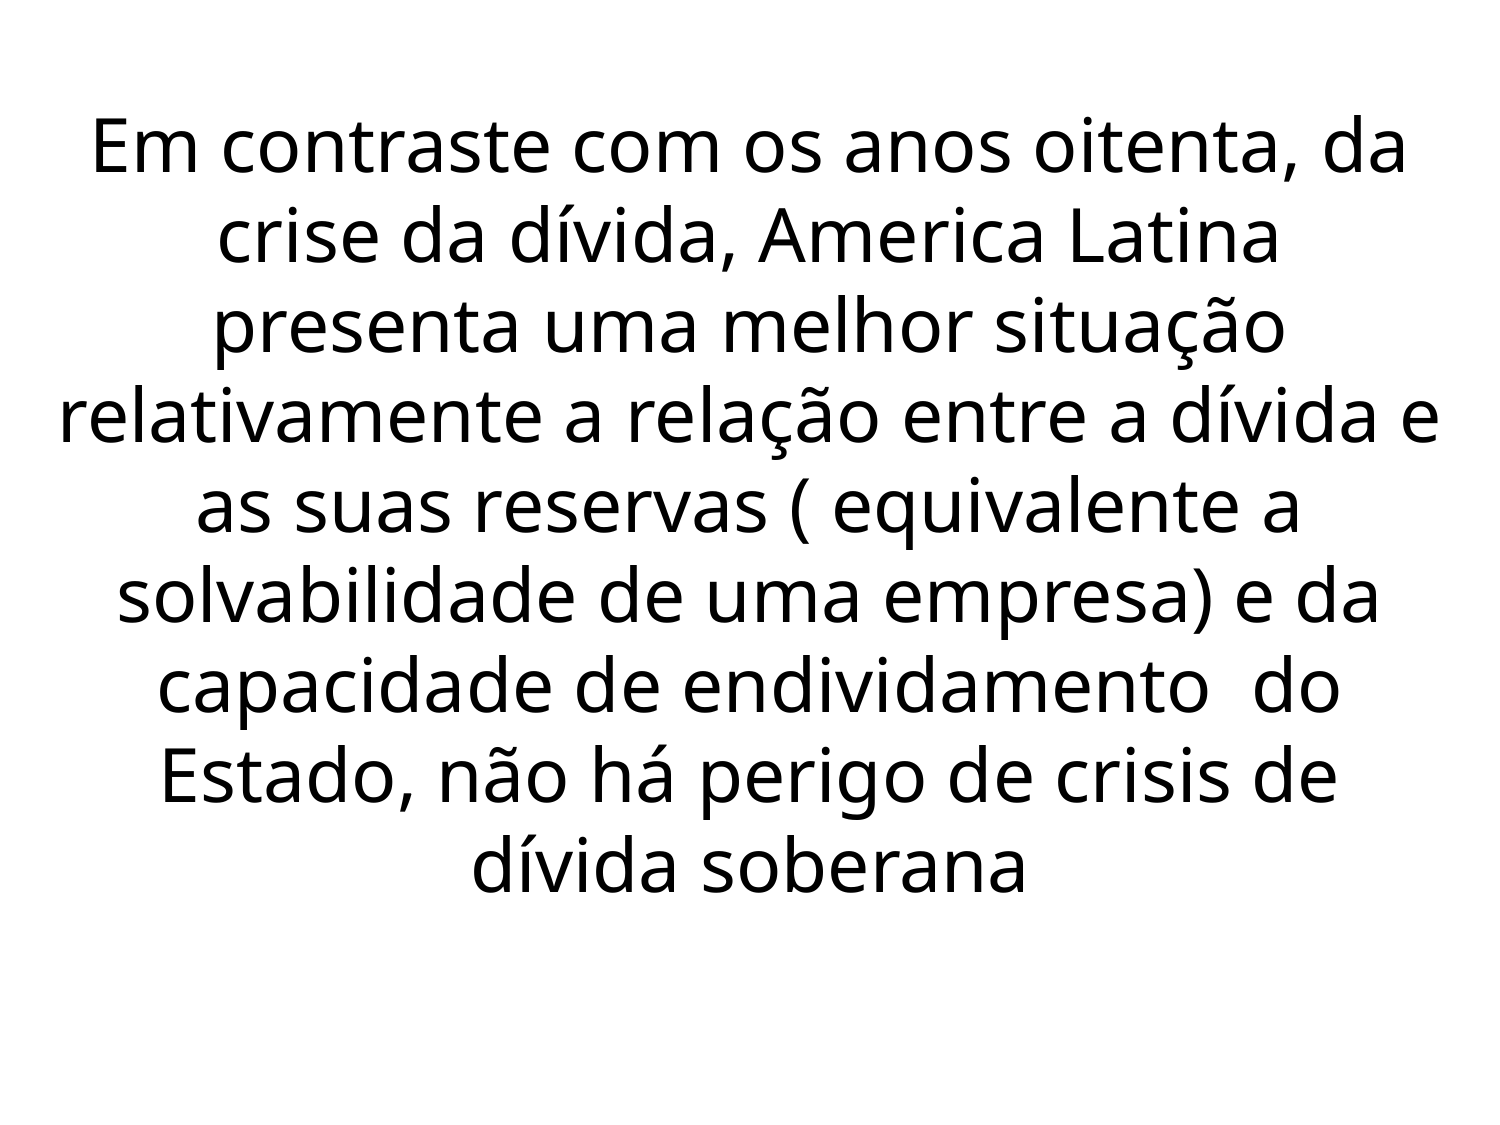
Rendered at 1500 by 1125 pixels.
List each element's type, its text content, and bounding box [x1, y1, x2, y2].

title Em contraste com os anos oitenta, da crise da dívida, America Latina presenta uma melhor situação relativamente a relação entre a dívida e as suas reservas ( equivalente a solvabilidade de uma empresa) e da capacidade de endividamento do Estado, não há perigo de crisis de dívida soberana [41, 408, 1459, 597]
